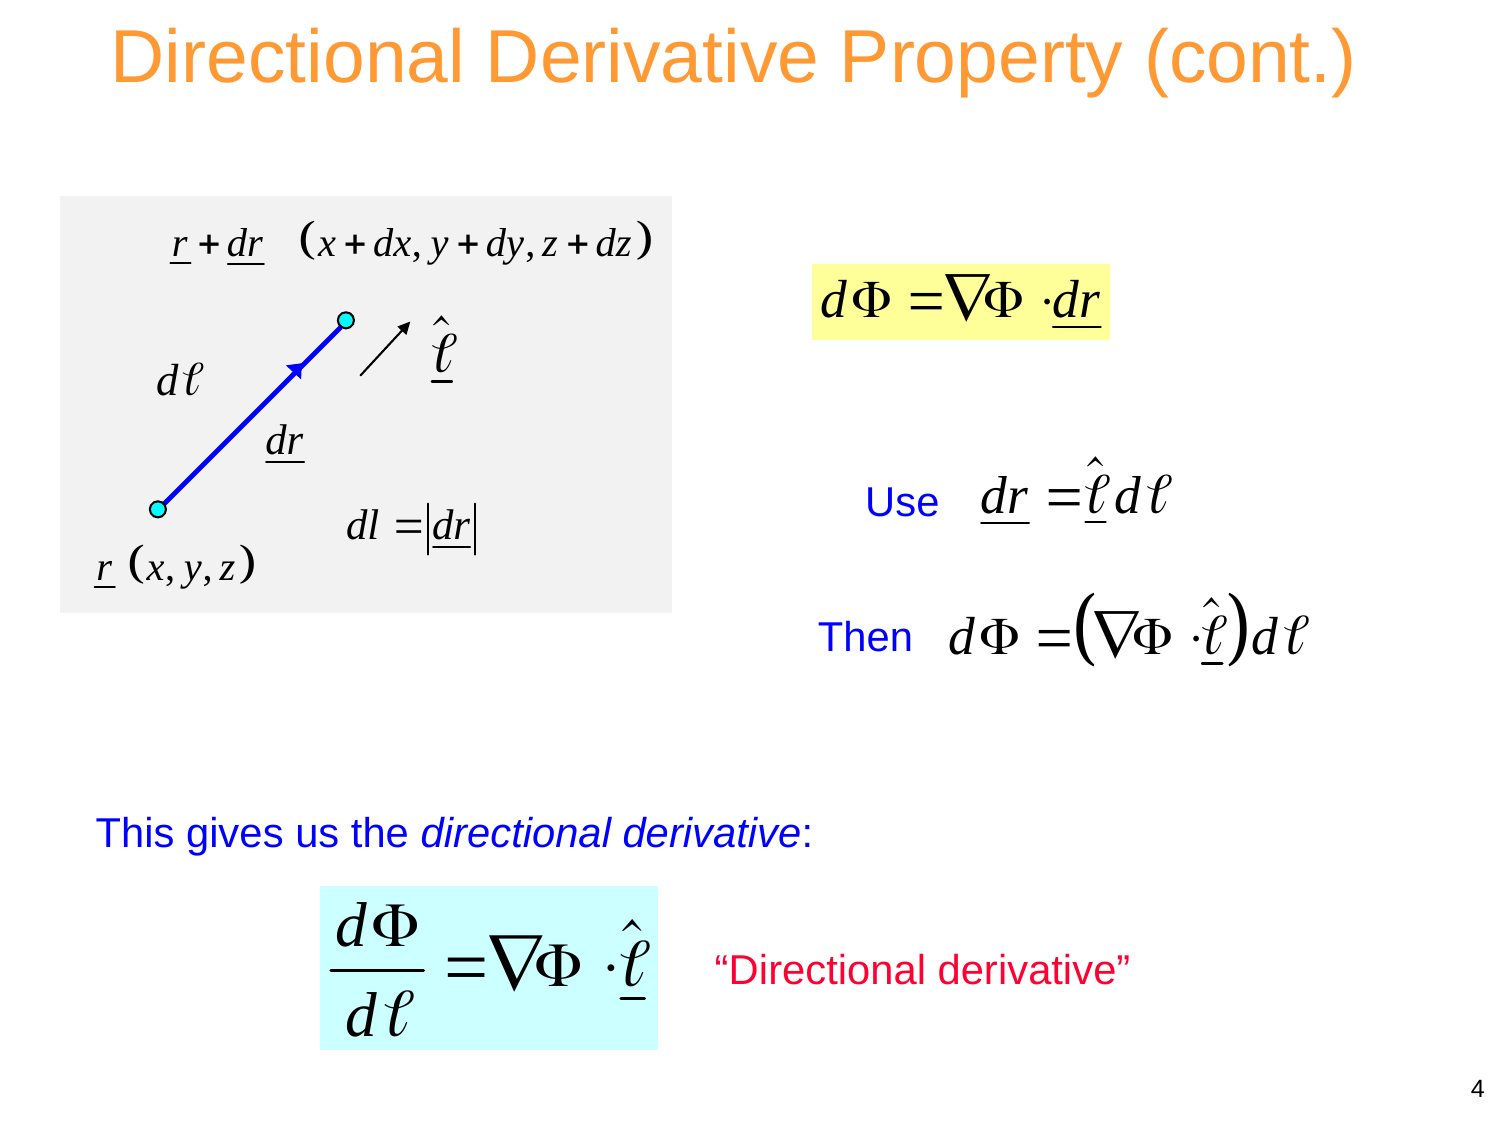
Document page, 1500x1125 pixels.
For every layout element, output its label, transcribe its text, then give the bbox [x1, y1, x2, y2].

text_box “Directional derivative” [699, 935, 1146, 1001]
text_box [87, 212, 656, 605]
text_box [320, 886, 659, 1051]
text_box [972, 446, 1178, 537]
text_box Use [850, 467, 955, 532]
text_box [811, 263, 1111, 340]
slide_number 4 [1187, 1050, 1500, 1125]
text_box This gives us the directional derivative: [80, 798, 829, 864]
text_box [940, 583, 1316, 700]
text_box Then [803, 602, 929, 667]
text_box [58, 194, 674, 615]
text_box Directional Derivative Property (cont.) [93, 0, 1375, 105]
